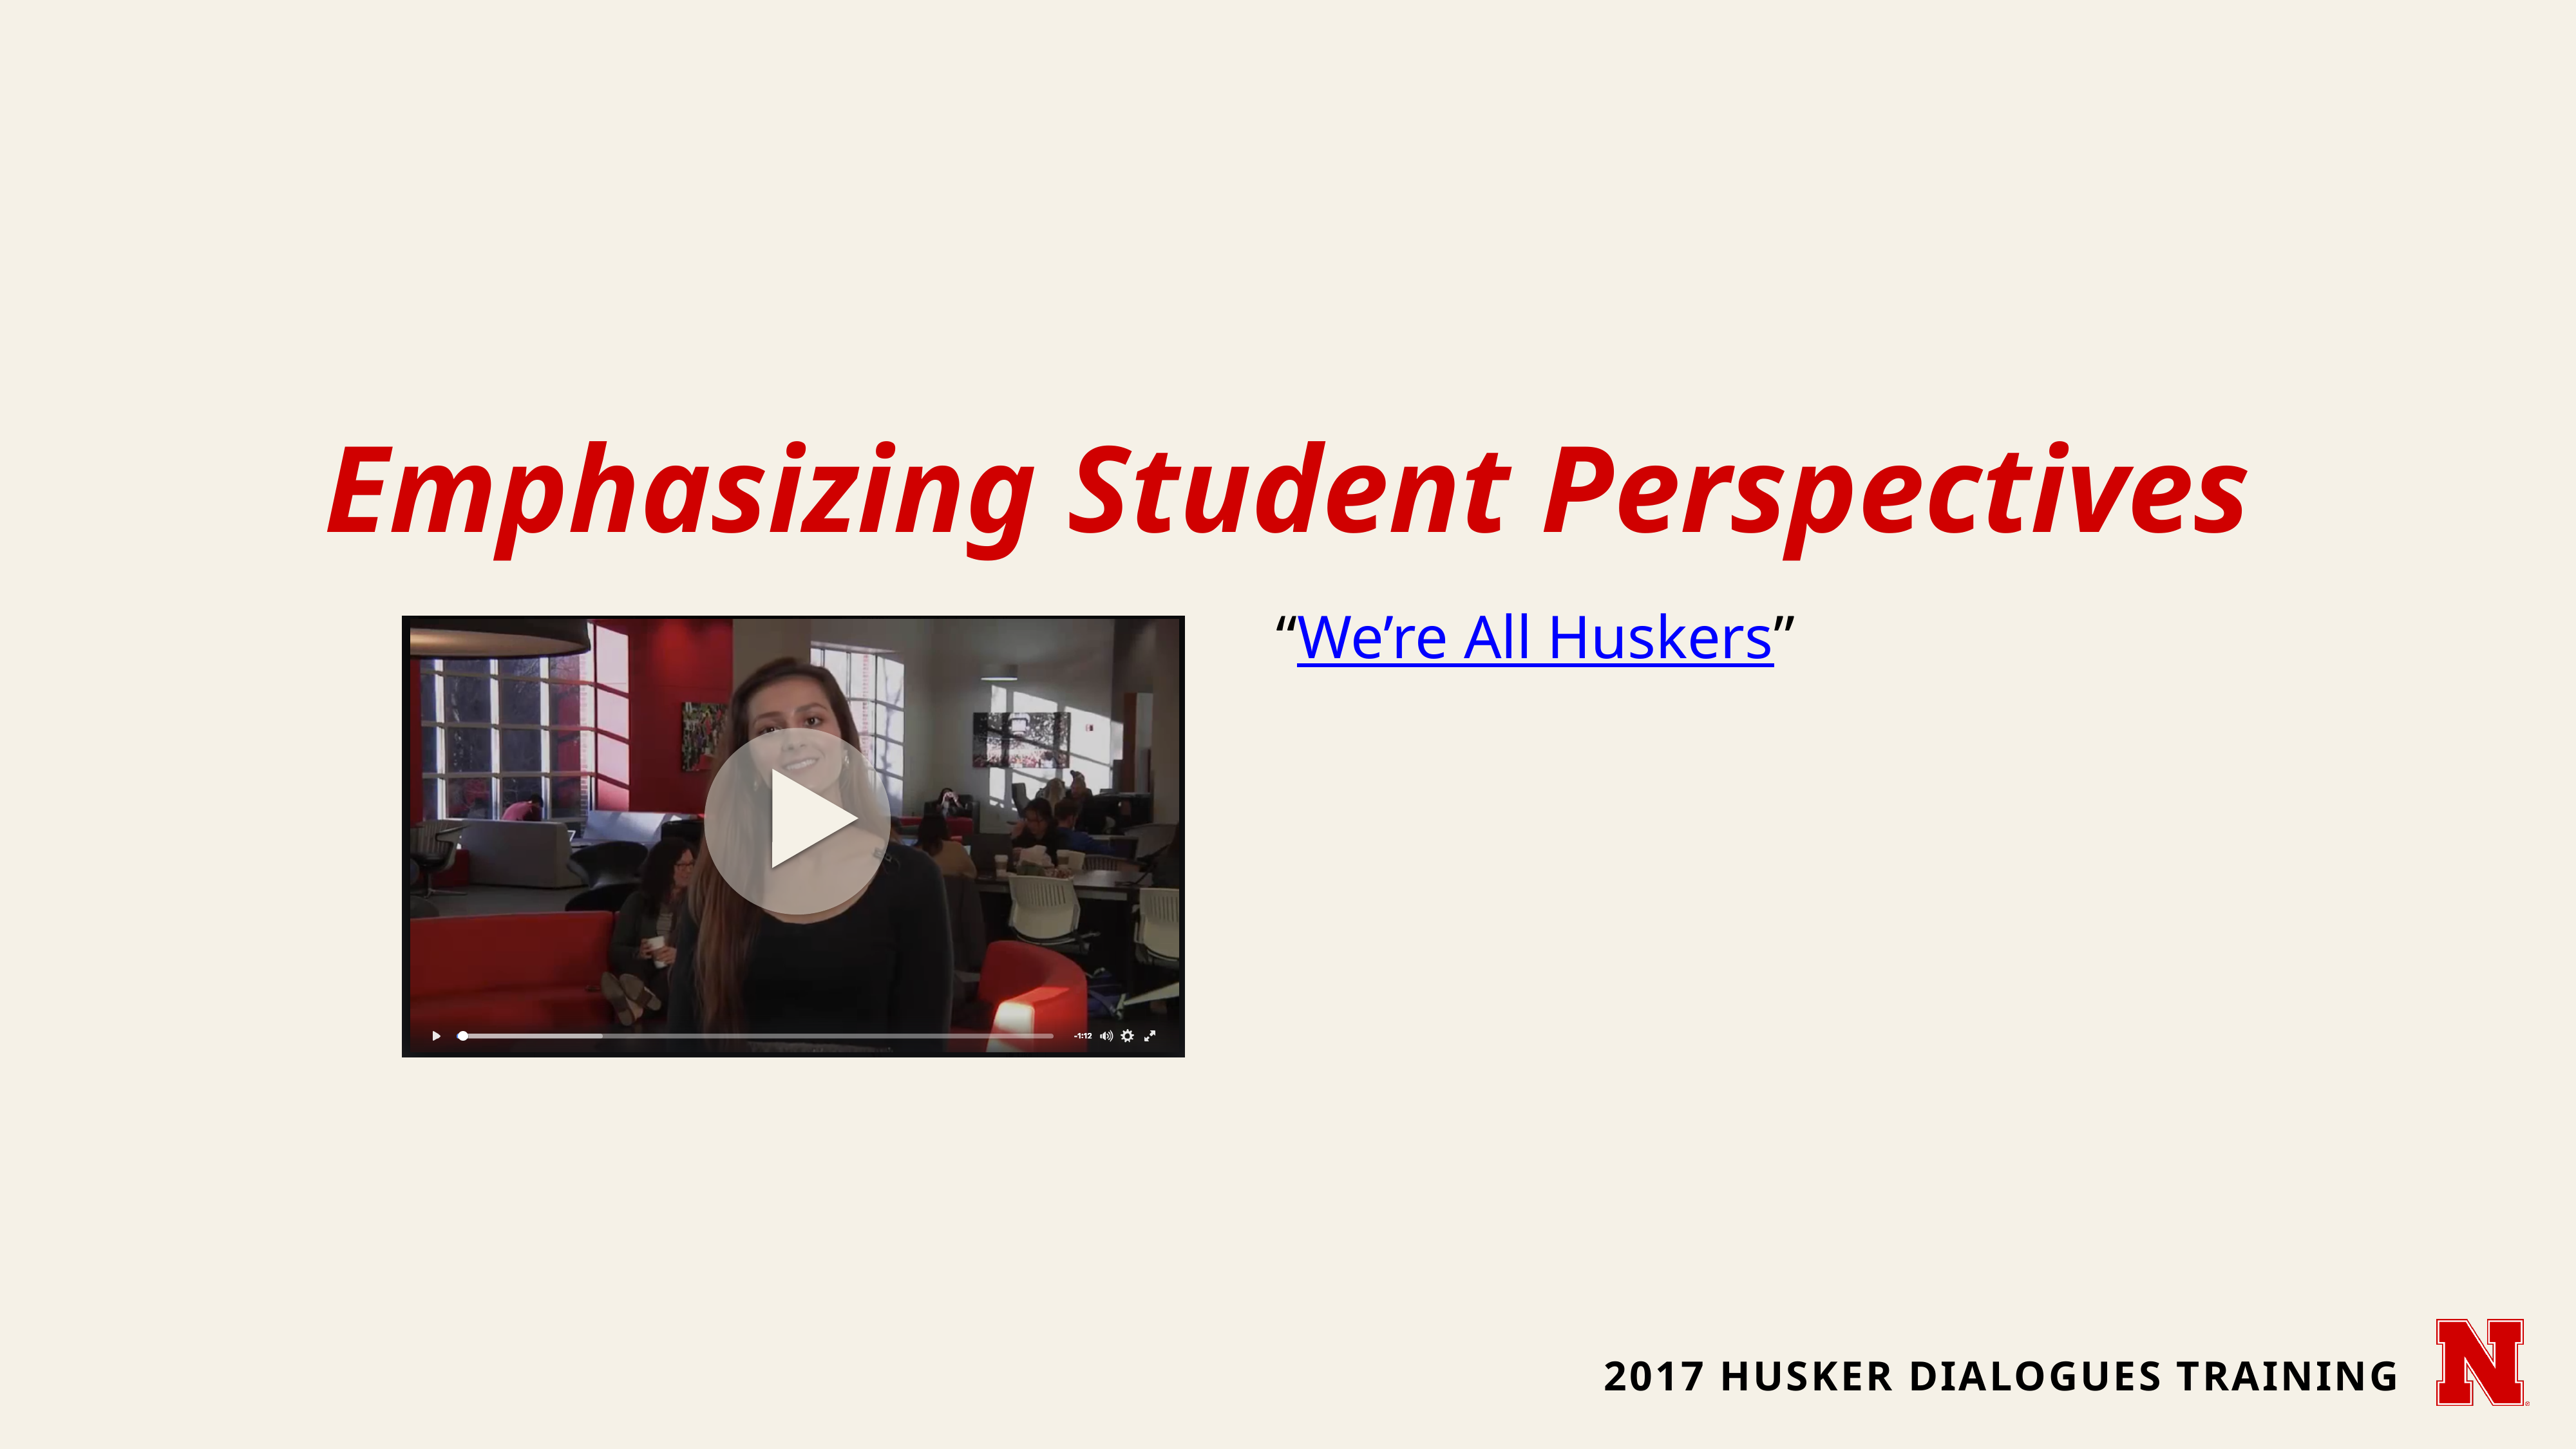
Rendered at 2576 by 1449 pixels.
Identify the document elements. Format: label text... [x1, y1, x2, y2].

list 2017 Husker dialogues training [1553, 1345, 2410, 1406]
picture [402, 616, 1185, 1057]
title Emphasizing Student Perspectives [0, 407, 2576, 643]
picture [2436, 1319, 2530, 1406]
list “We’re All Huskers” [1266, 594, 2360, 899]
